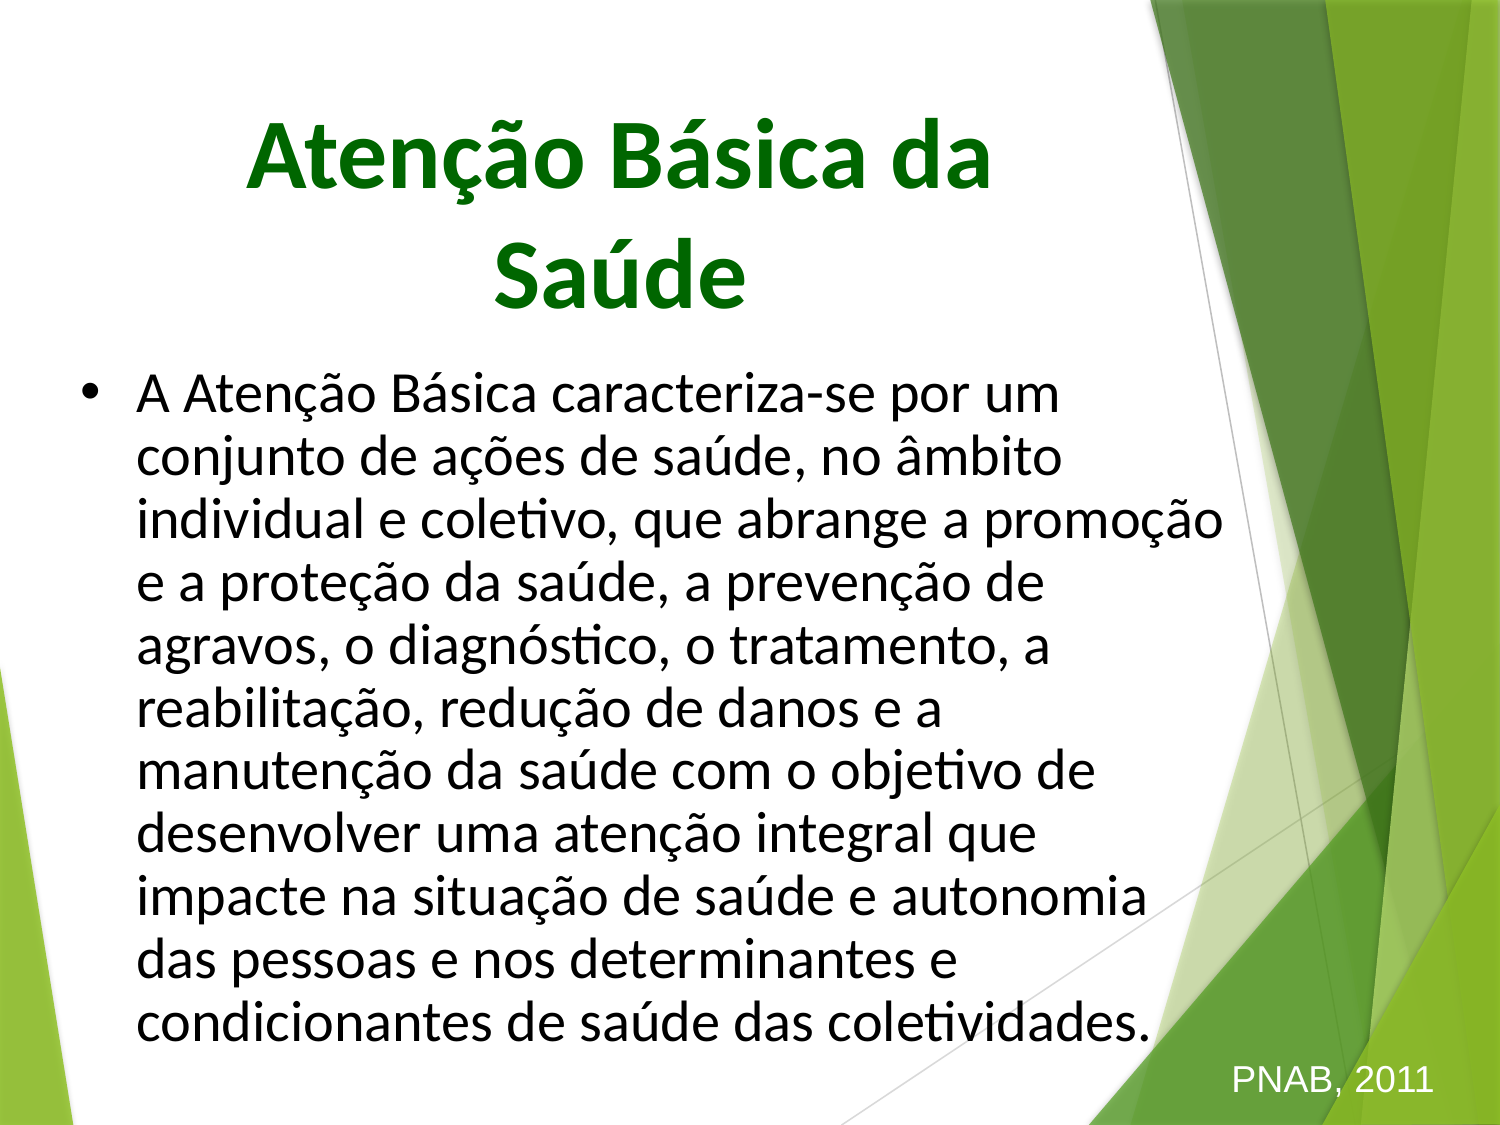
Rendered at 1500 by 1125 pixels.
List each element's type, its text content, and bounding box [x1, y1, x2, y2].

text_box PNAB, 2011 [1216, 1047, 1500, 1108]
title Atenção Básica da Saúde [99, 99, 1142, 317]
list A Atenção Básica caracteriza-se por um conjunto de ações de saúde, no âmbito individual e coletivo, que abrange a promoção e a proteção da saúde, a prevenção de agravos, o diagnóstico, o tratamento, a reabilitação, redução de danos e a manutenção da saúde com o objetivo de desenvolver uma atenção integral que impacte na situação de saúde e autonomia das pessoas e nos determinantes e condicionantes de saúde das coletividades. [64, 354, 1247, 992]
